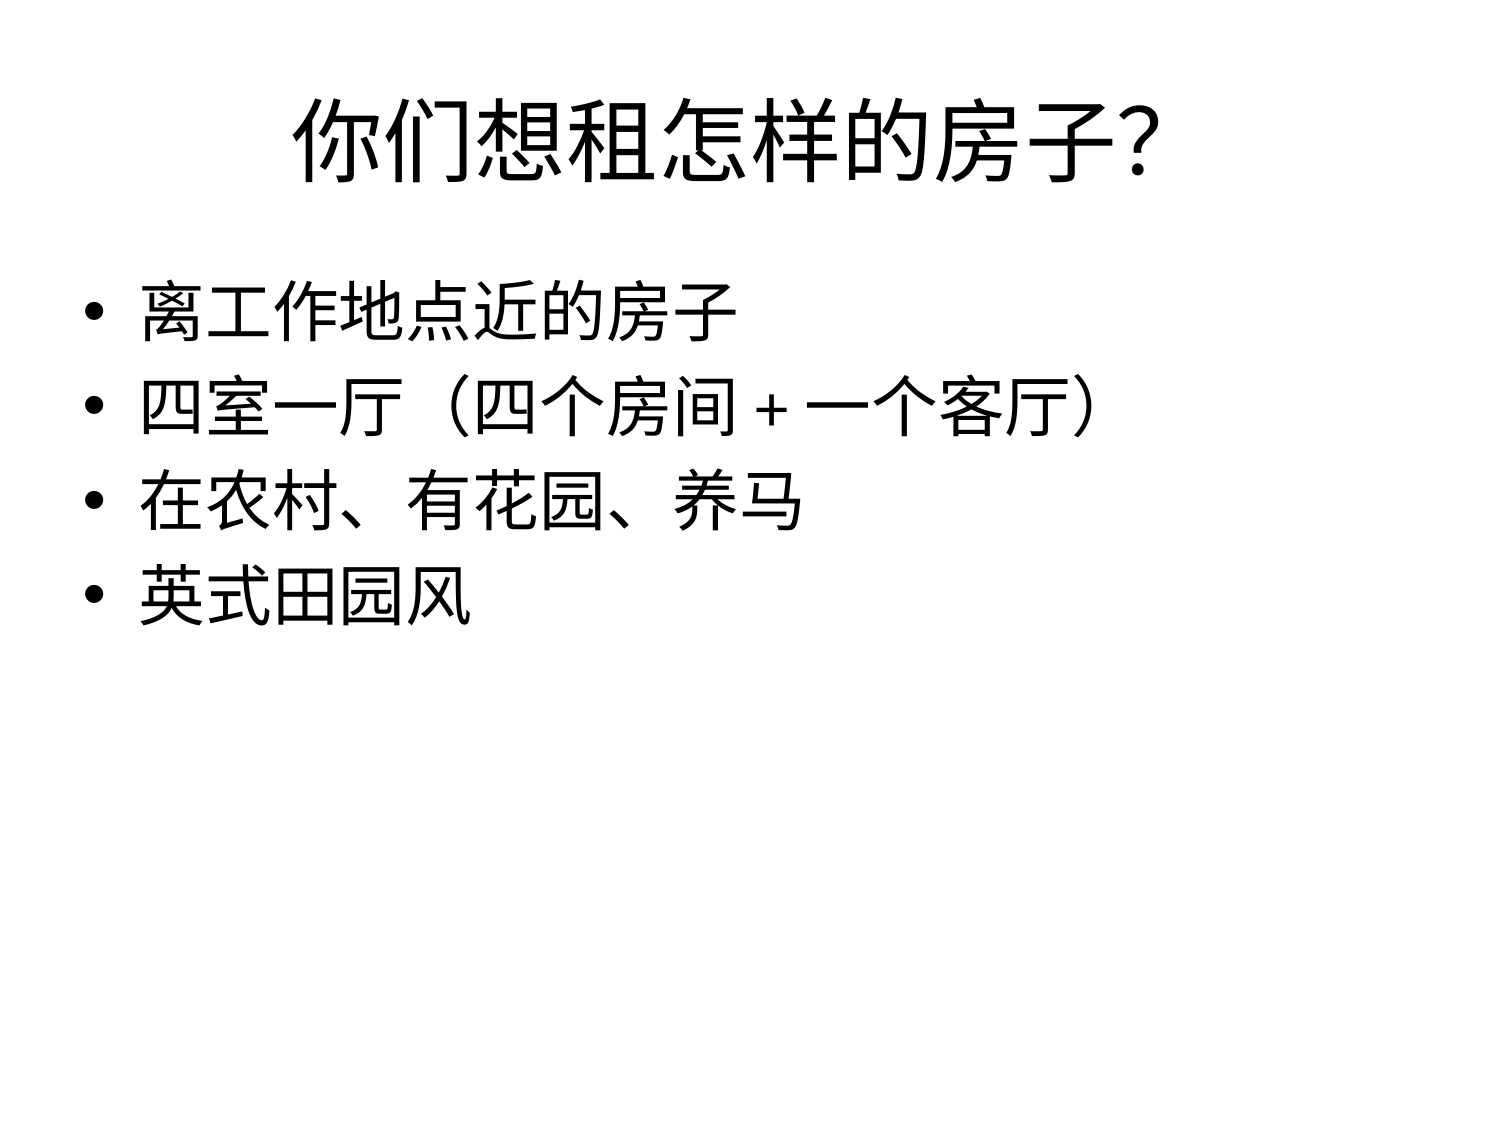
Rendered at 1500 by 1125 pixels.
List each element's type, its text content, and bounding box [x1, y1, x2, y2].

title 你们想租怎样的房子？ [74, 44, 1426, 234]
list 离工作地点近的房子 四室一厅（四个房间+一个客厅） 在农村、有花园、养马 英式田园风 [74, 261, 1426, 1006]
